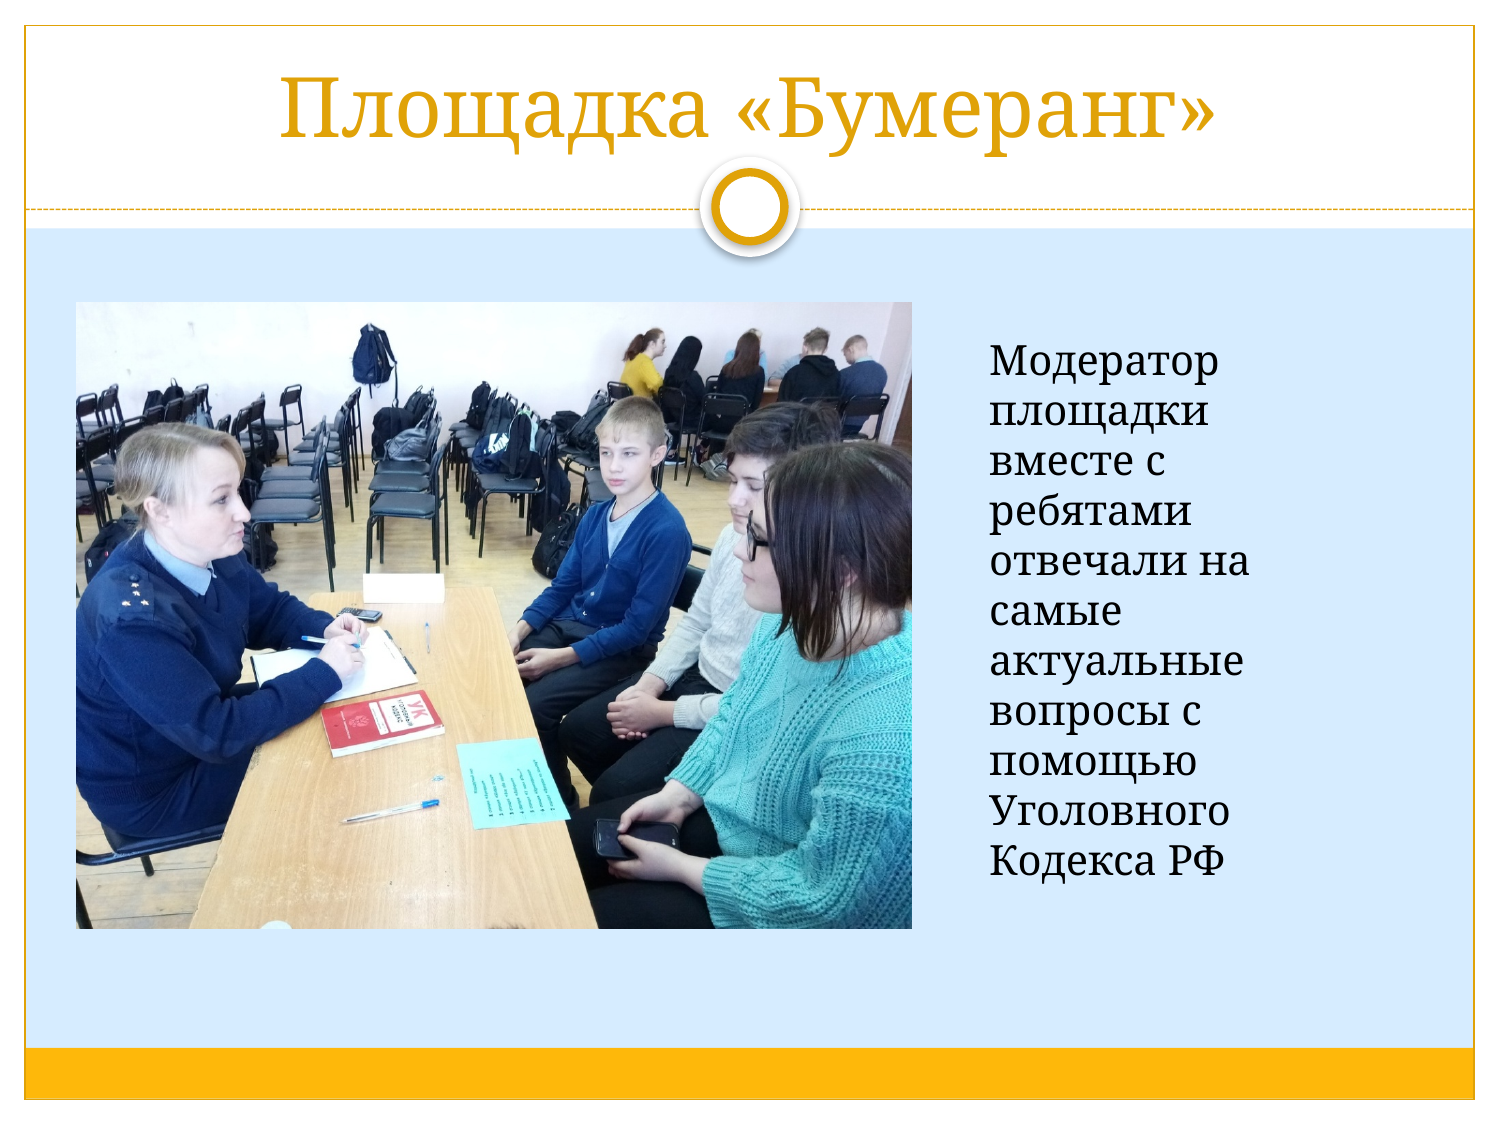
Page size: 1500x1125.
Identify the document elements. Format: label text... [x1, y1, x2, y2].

text_box Модератор площадки вместе с ребятами отвечали на самые актуальные вопросы с помощью Уголовного Кодекса РФ [974, 326, 1341, 892]
title Площадка «Бумеранг» [49, 37, 1450, 162]
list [76, 302, 912, 929]
